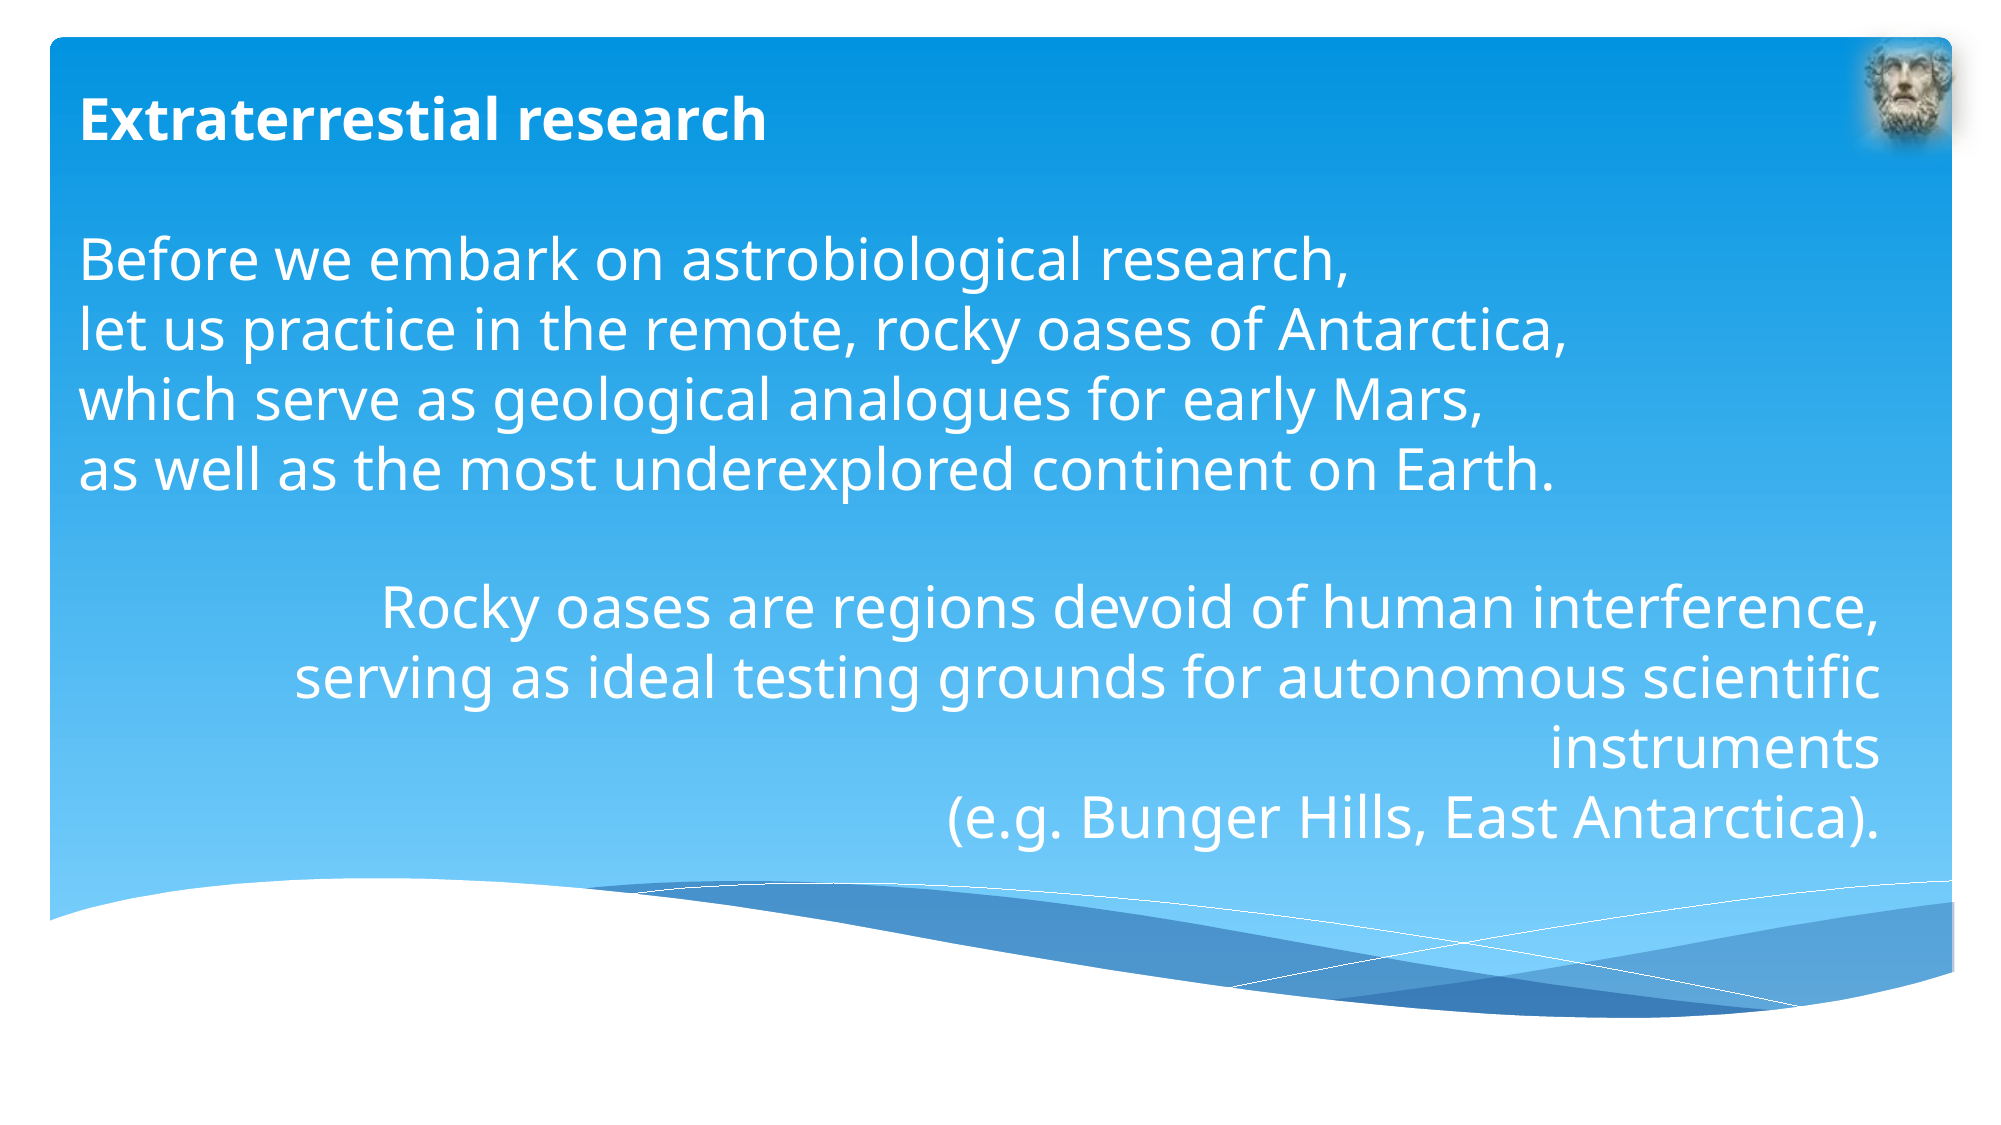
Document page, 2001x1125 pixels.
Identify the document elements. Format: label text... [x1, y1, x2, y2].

text_box Extraterrestial research Before we embark on astrobiological research, let us practice in the remote, rocky oases of Antarctica, which serve as geological analogues for early Mars, as well as the most underexplored continent on Earth. [63, 75, 1912, 510]
picture [1839, 20, 1984, 165]
text_box Rocky oases are regions devoid of human interference, serving as ideal testing grounds for autonomous scientific instruments (e.g. Bunger Hills, East Antarctica). [230, 562, 1897, 858]
